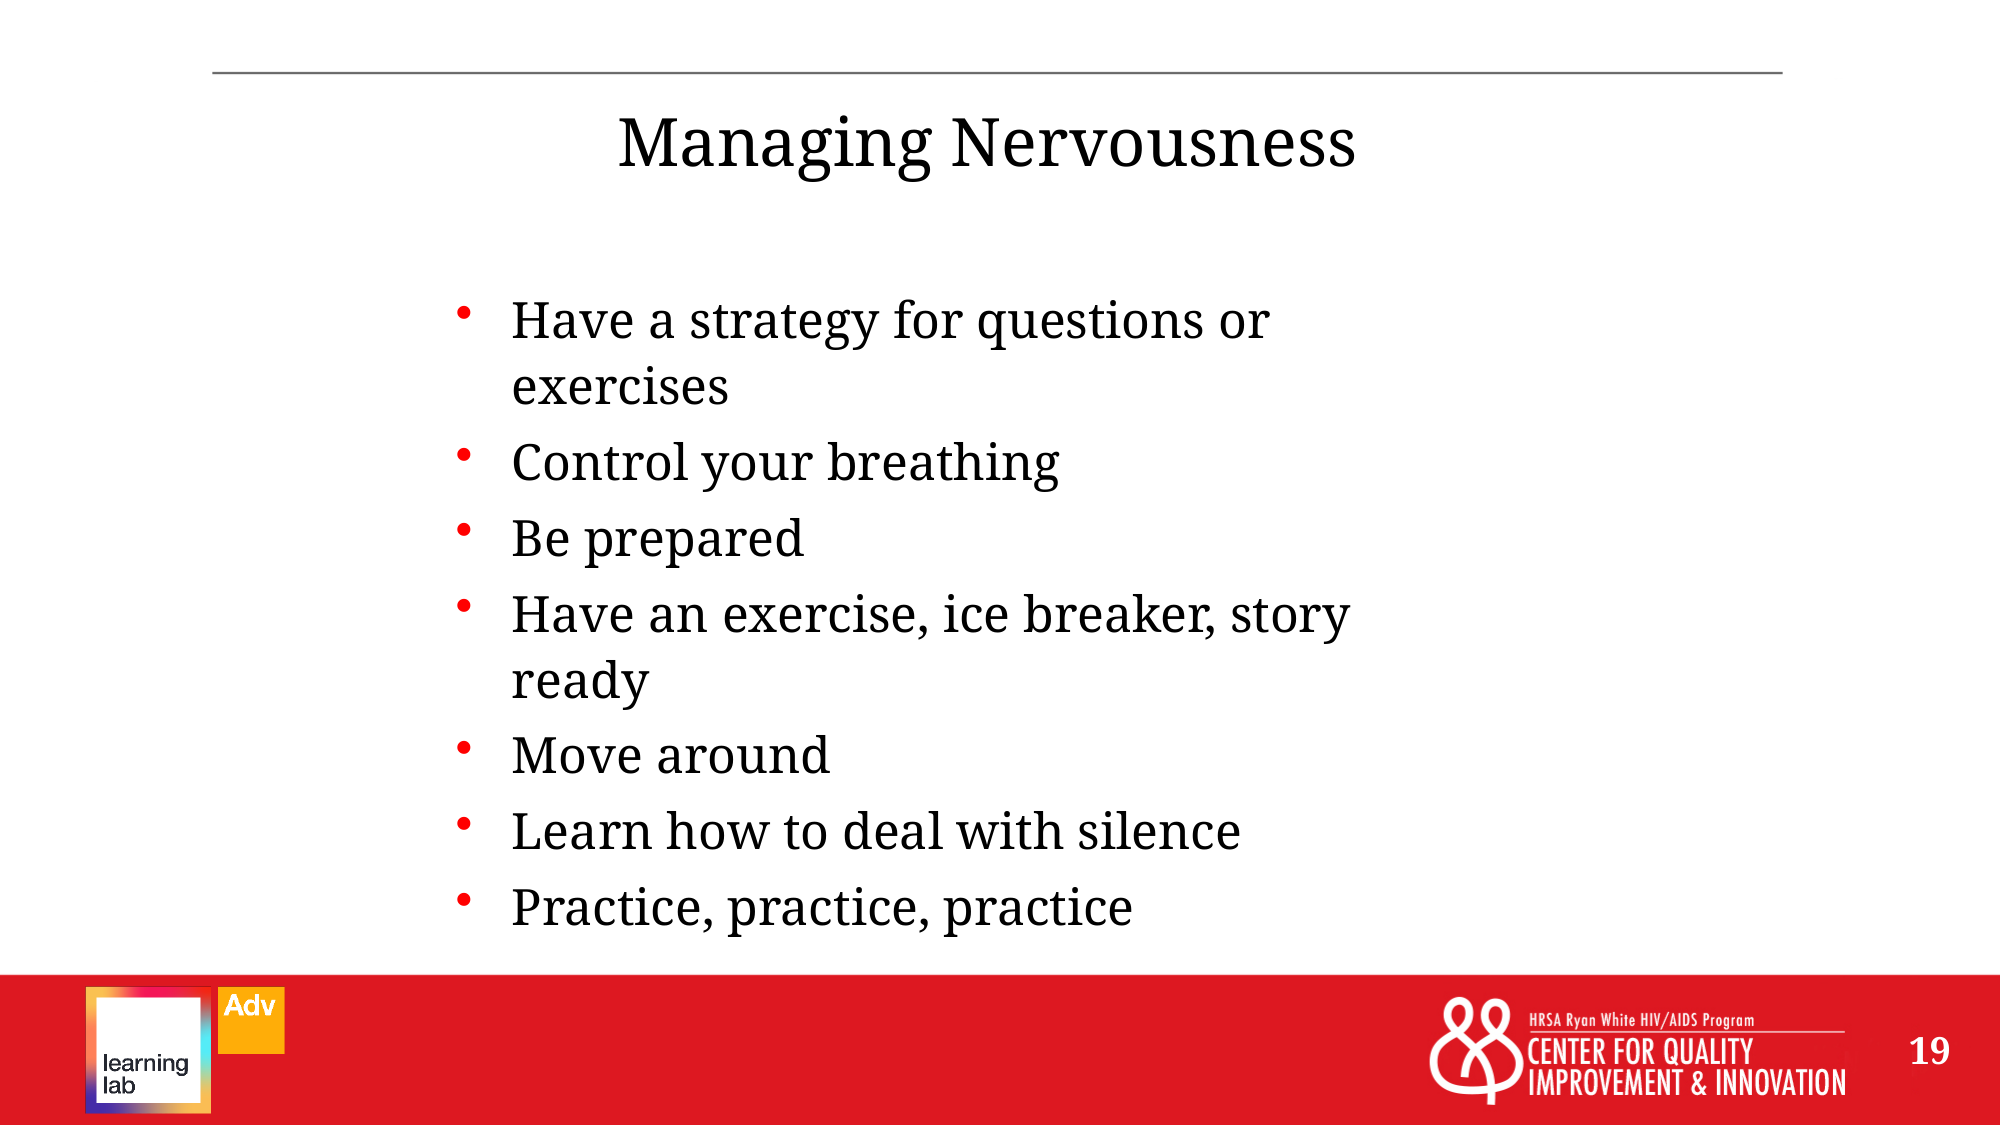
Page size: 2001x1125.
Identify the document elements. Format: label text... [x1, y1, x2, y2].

title Managing Nervousness [437, 99, 1538, 188]
picture [0, 0, 2000, 1125]
list Have a strategy for questions or exercises Control your breathing Be prepared Have an exercise, ice breaker, story ready Move around Learn how to deal with silence Practice, practice, practice [440, 275, 1416, 950]
